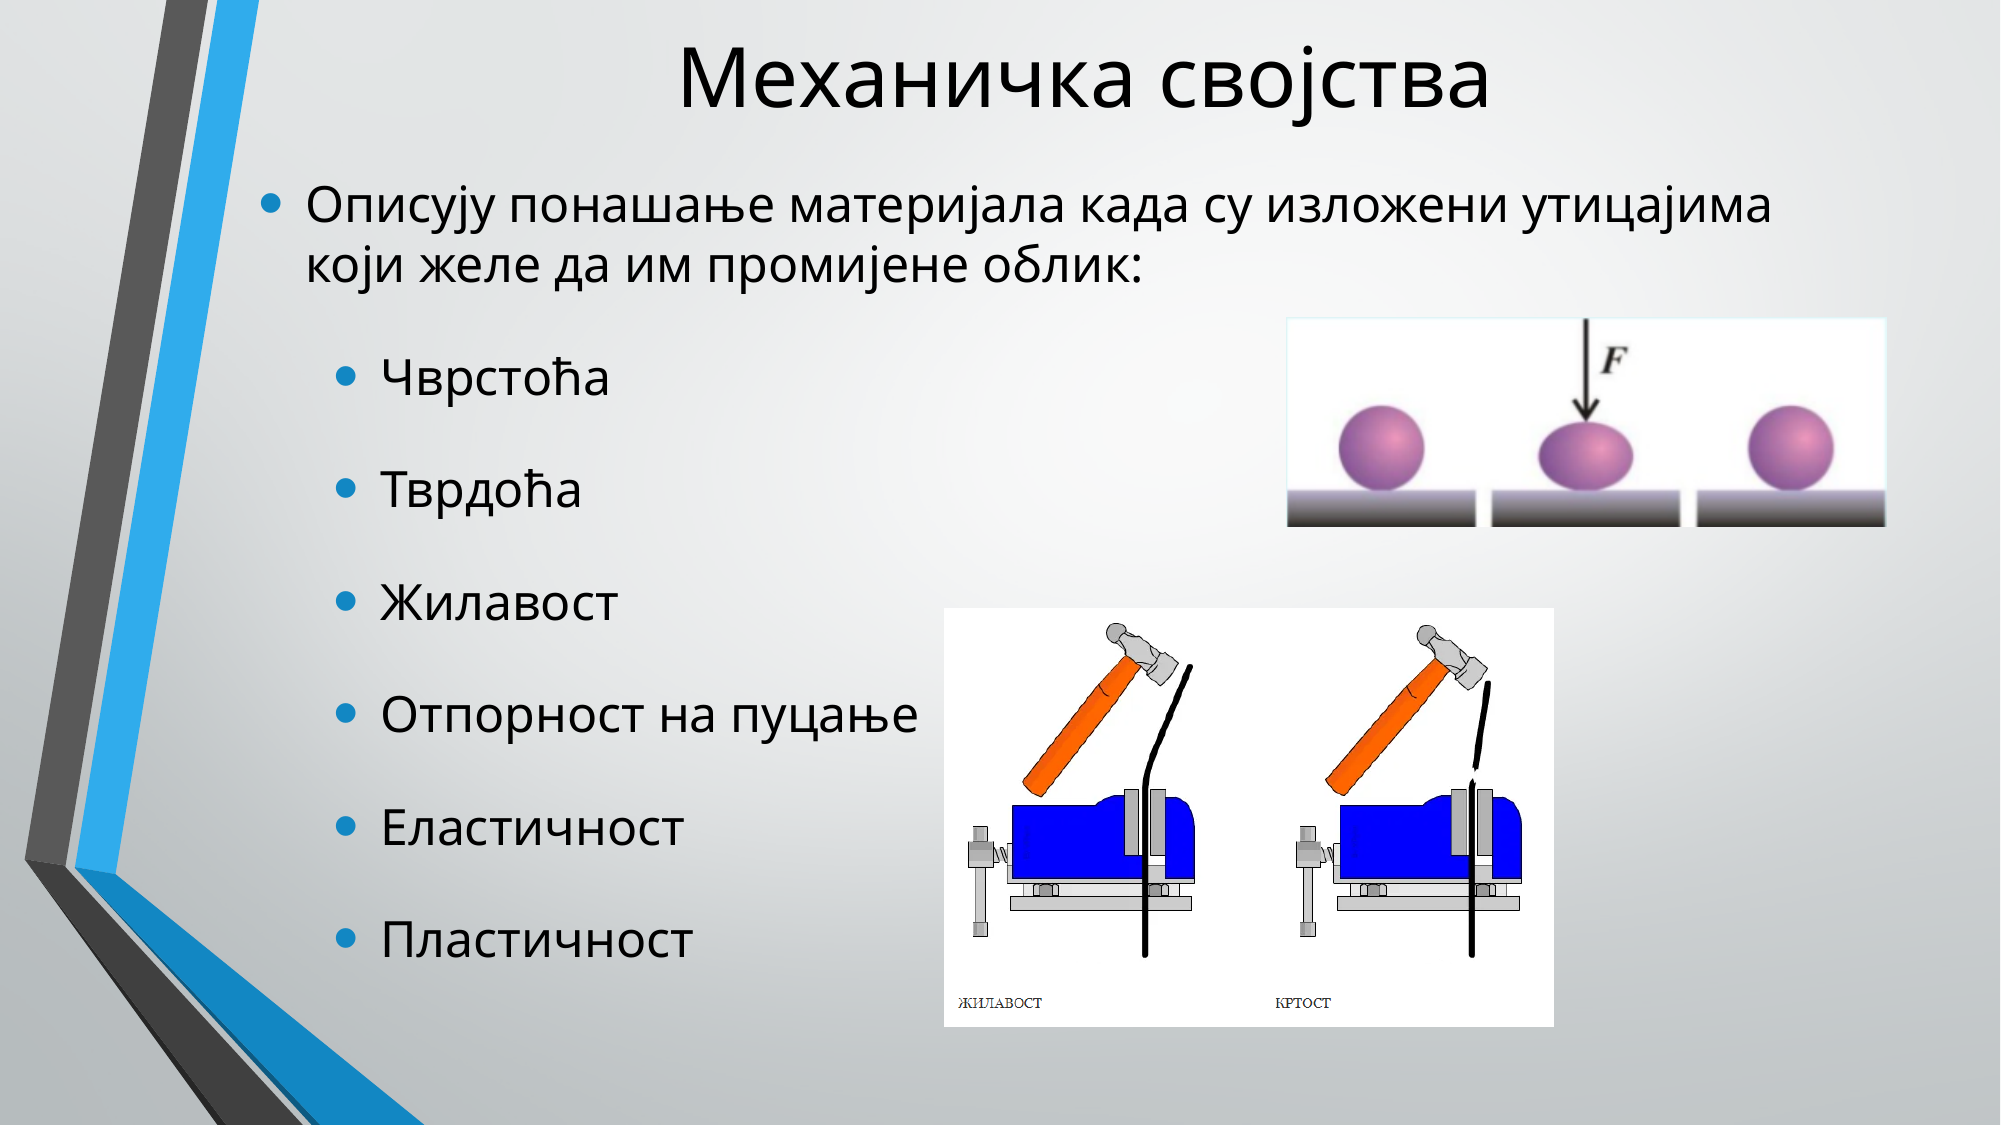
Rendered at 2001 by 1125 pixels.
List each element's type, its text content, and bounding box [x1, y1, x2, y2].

picture [944, 608, 1554, 1027]
list Описују понашање материјала када су изложени утицајима који желе да им промијене облик: Чврстоћа Тврдоћа Жилавост Отпорност на пуцање Еластичност Пластичност [243, 114, 1887, 1027]
title Механичка својства [263, 0, 1907, 149]
picture [1286, 316, 1888, 527]
